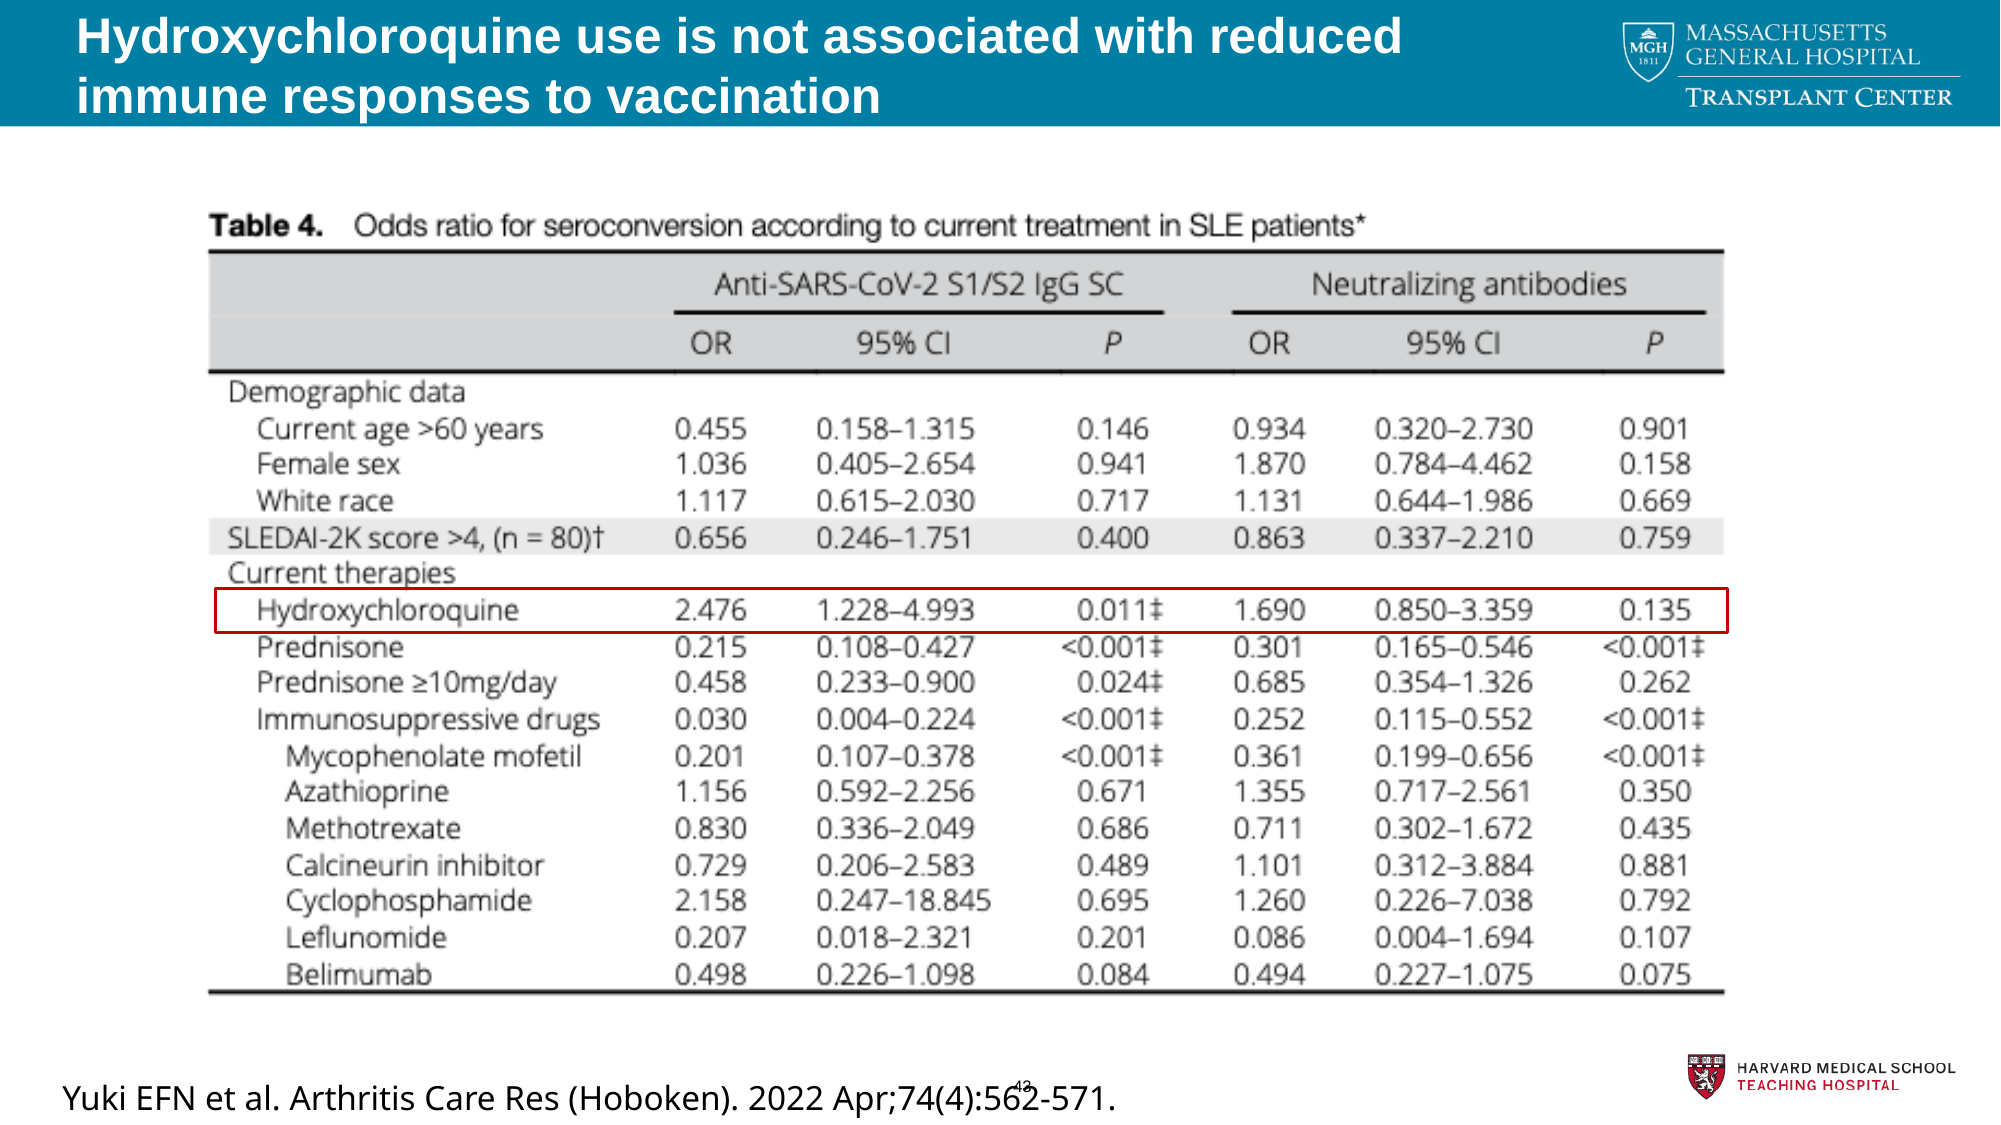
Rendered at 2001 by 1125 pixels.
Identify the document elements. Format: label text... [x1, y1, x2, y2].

picture [183, 193, 1762, 1003]
text_box Yuki EFN et al. Arthritis Care Res (Hoboken). 2022 Apr;74(4):562-571. [47, 1069, 1134, 1125]
title Hydroxychloroquine use is not associated with reduced immune responses to vaccination [61, 0, 1428, 127]
